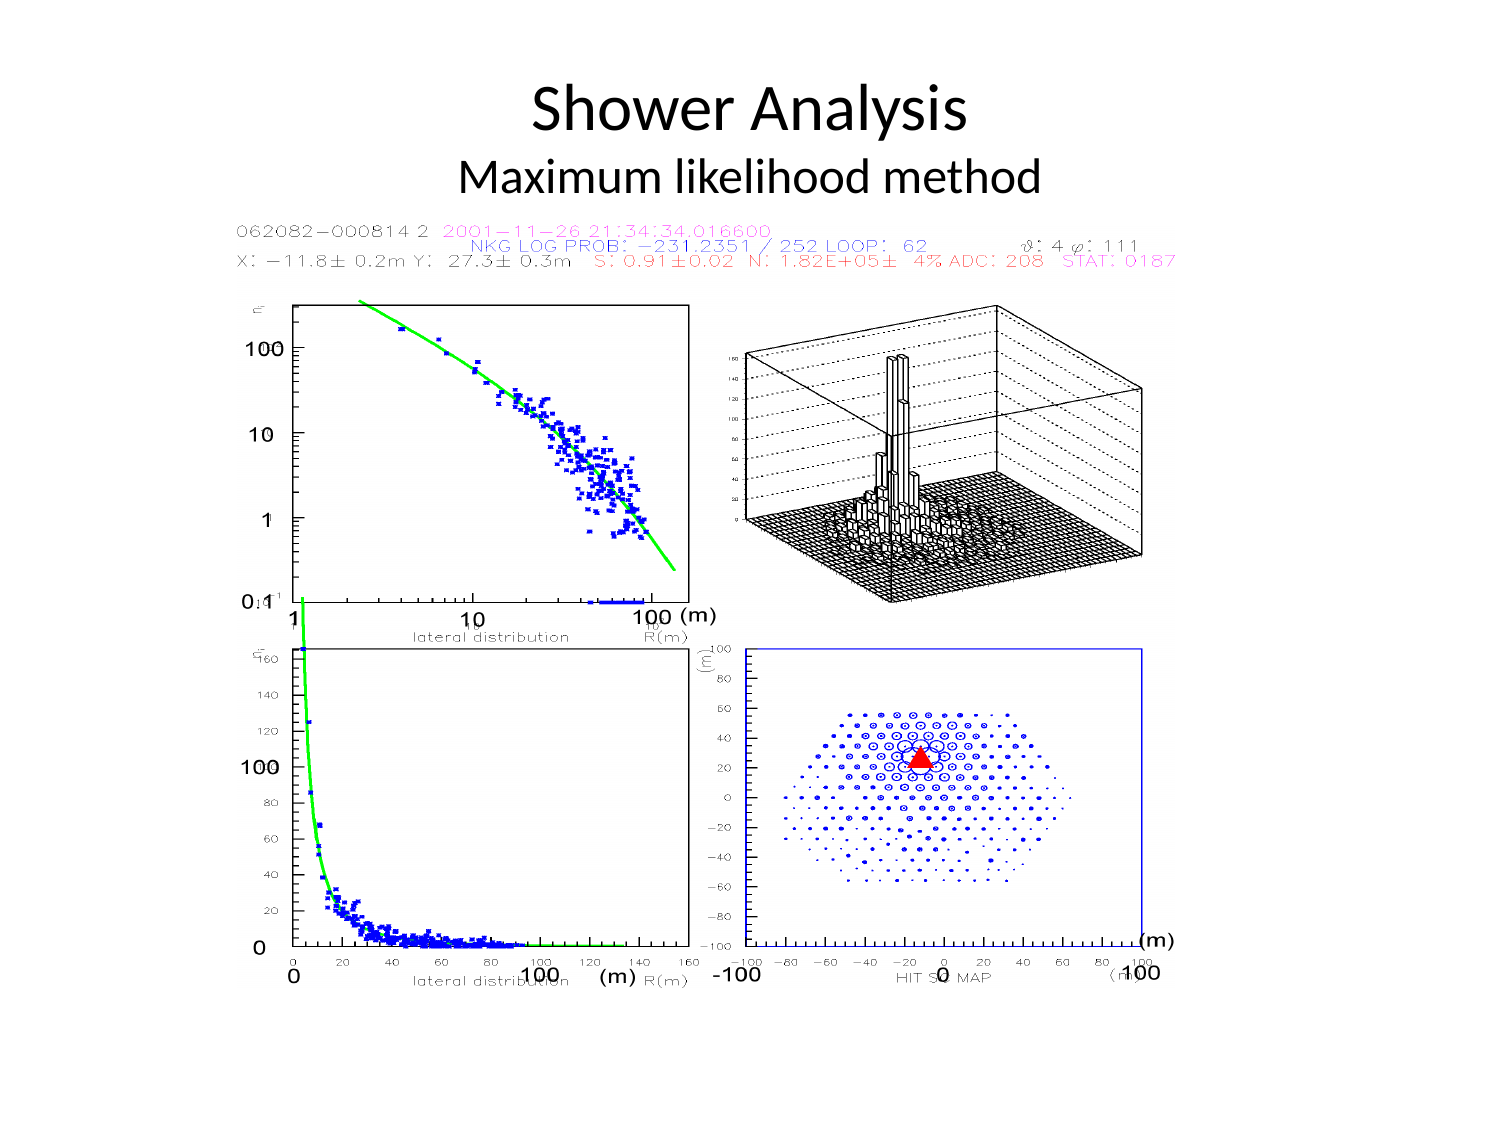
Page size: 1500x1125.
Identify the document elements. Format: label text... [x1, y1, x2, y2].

title Shower Analysis Maximum likelihood method [112, 54, 1388, 213]
picture [237, 224, 1176, 988]
